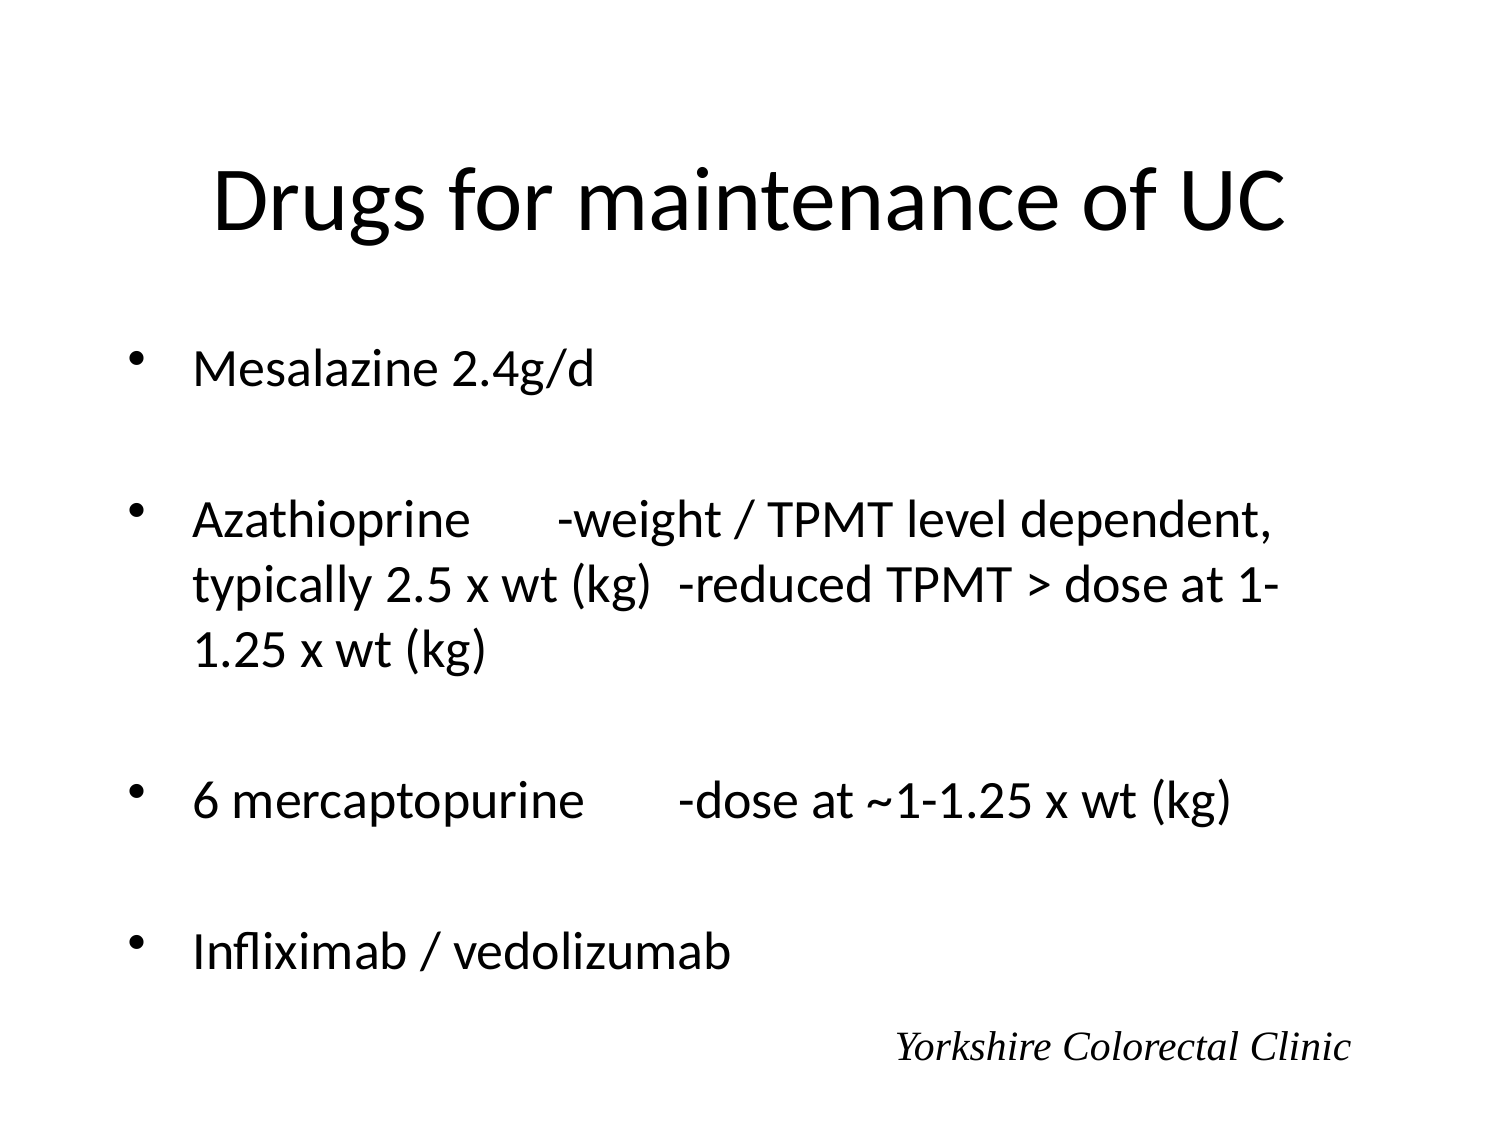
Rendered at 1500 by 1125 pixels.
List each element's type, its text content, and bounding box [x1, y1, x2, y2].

list Mesalazine 2.4g/d Azathioprine -weight / TPMT level dependent, typically 2.5 x wt (kg) -reduced TPMT > dose at 1-1.25 x wt (kg) 6 mercaptopurine -dose at ~1-1.25 x wt (kg) Infliximab / vedolizumab [112, 324, 1388, 1000]
title Drugs for maintenance of UC [112, 99, 1388, 288]
